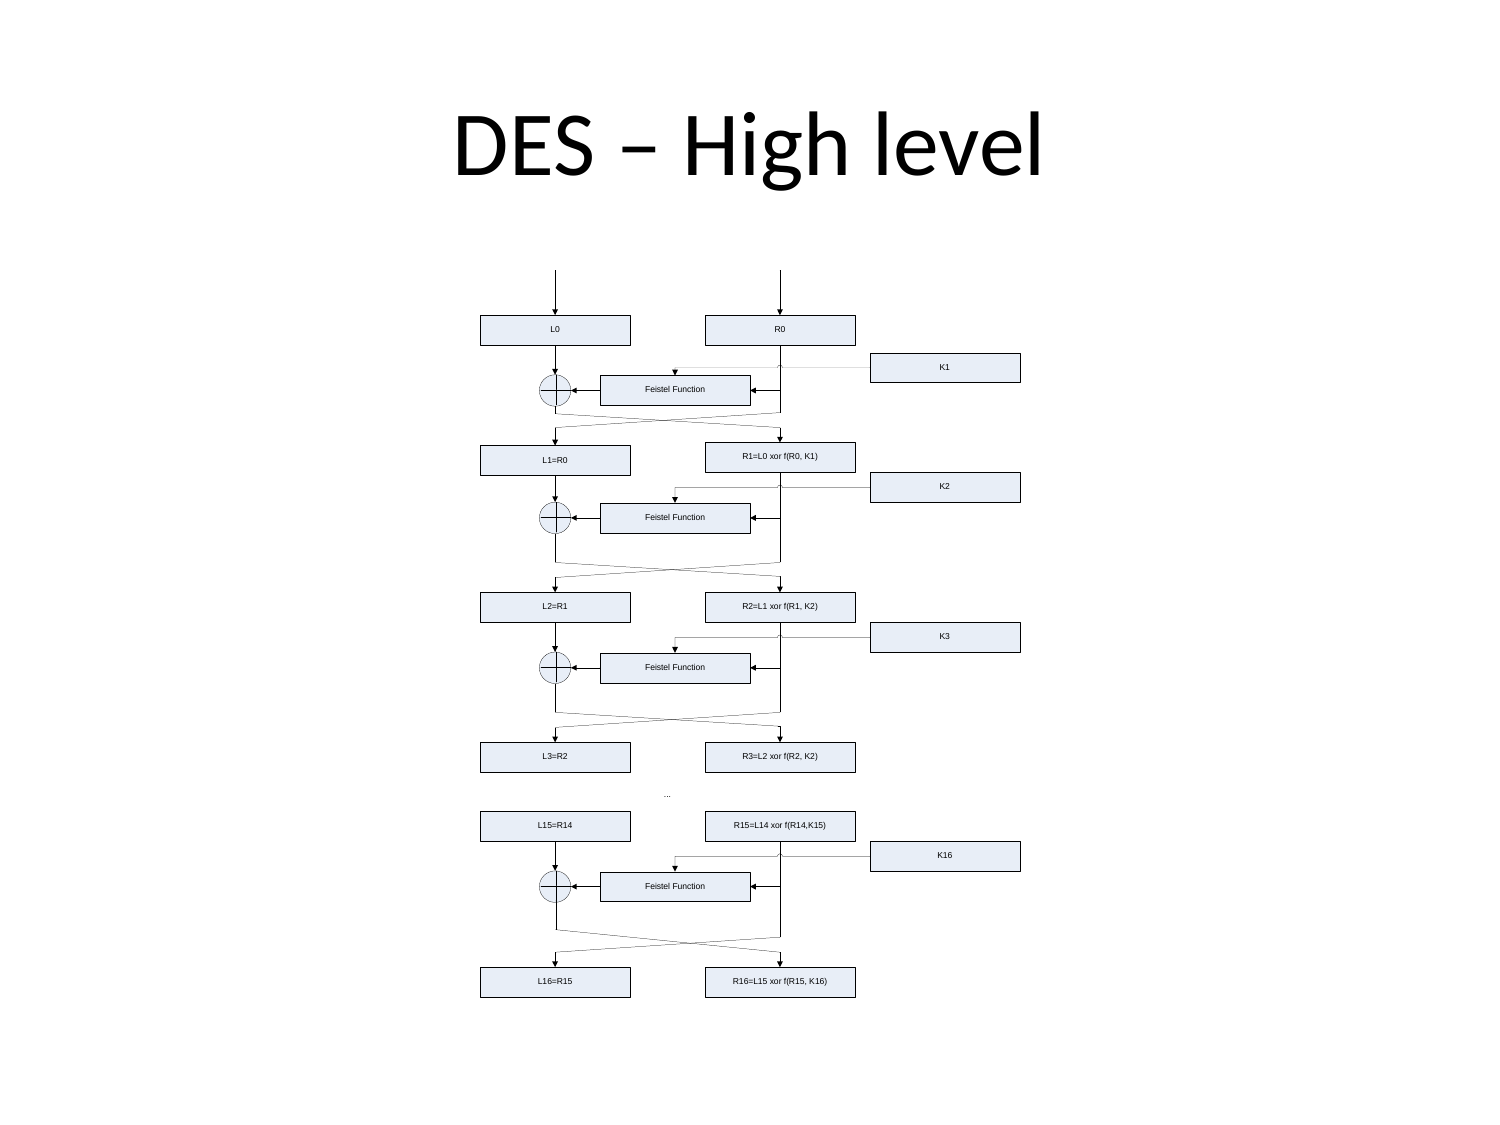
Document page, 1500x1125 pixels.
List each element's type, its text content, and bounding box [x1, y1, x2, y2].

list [472, 262, 1028, 1006]
title DES – High level [75, 45, 1425, 233]
